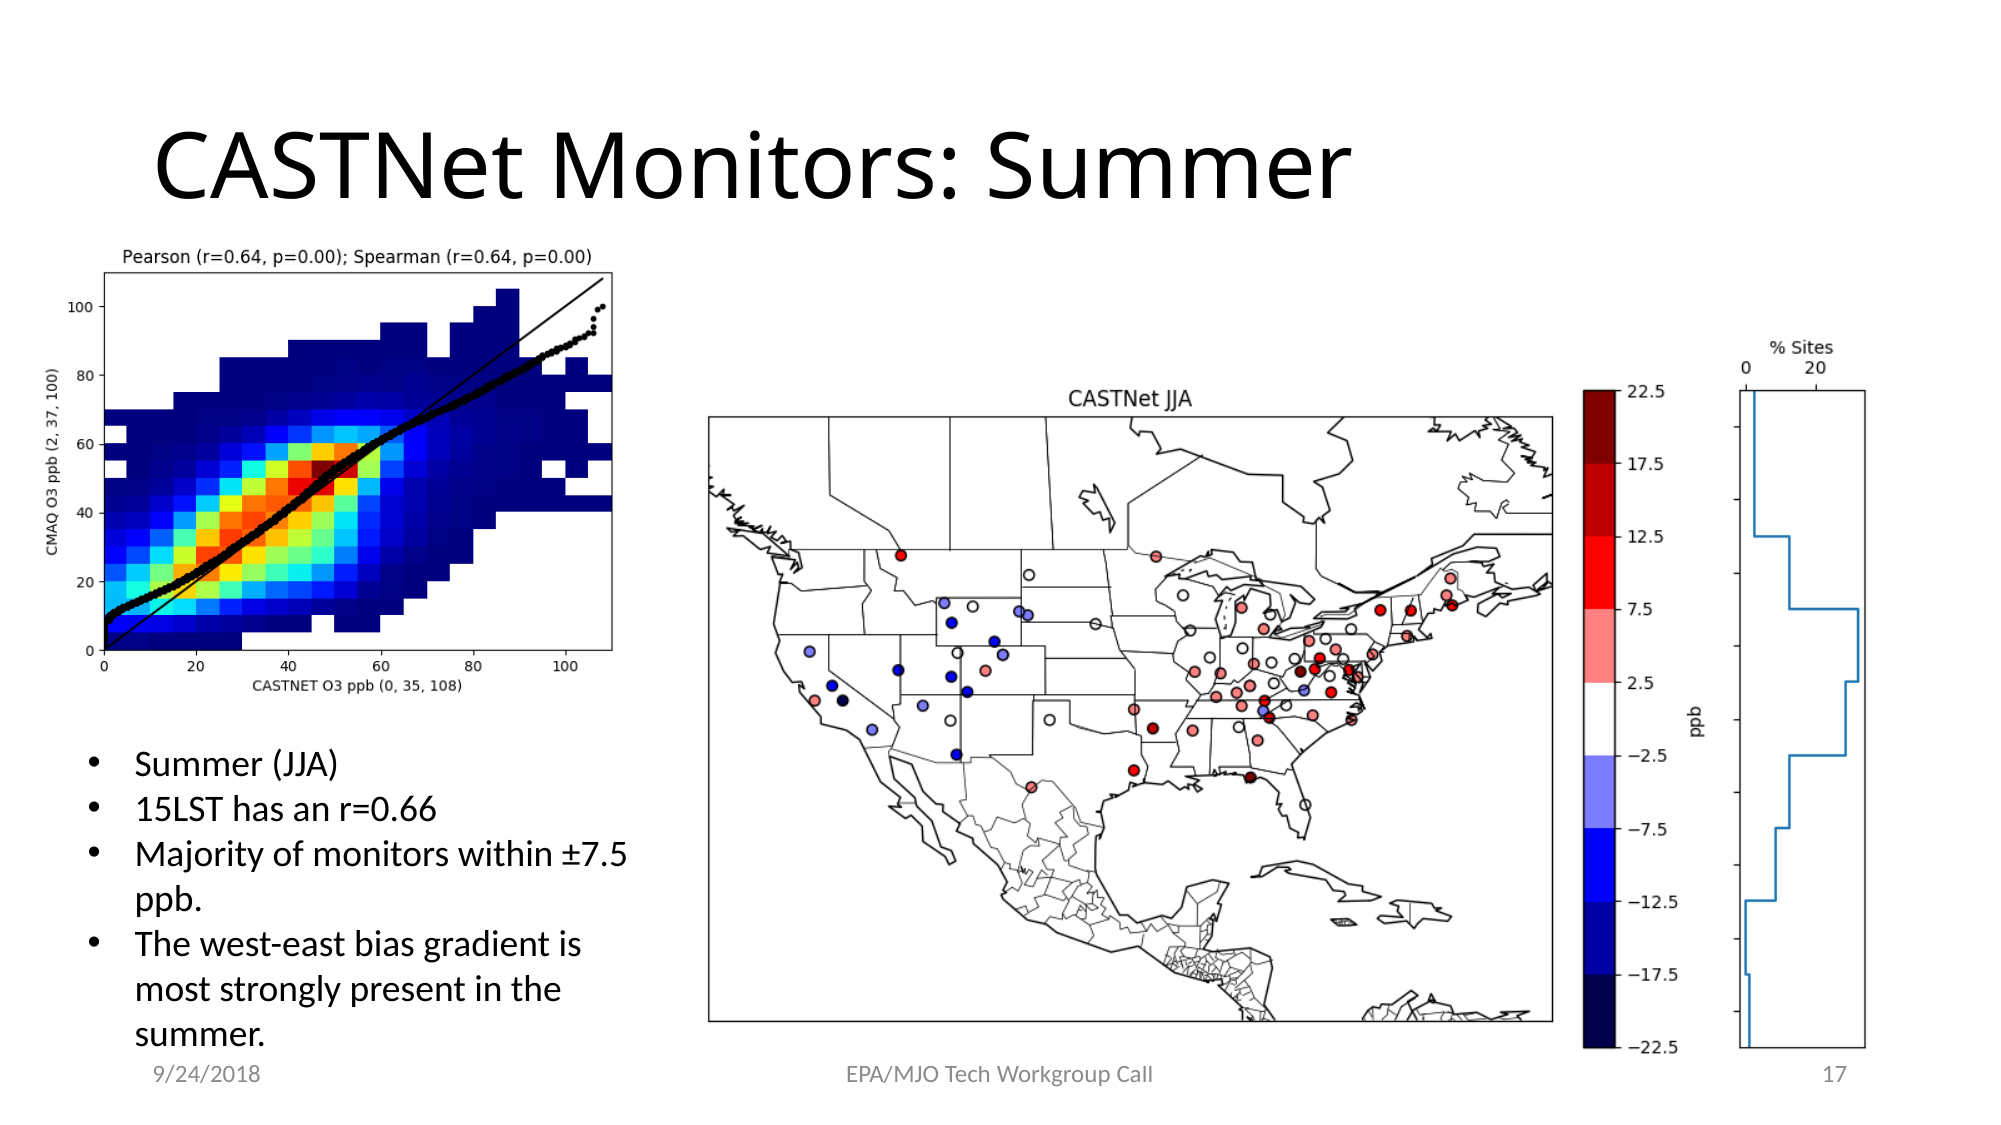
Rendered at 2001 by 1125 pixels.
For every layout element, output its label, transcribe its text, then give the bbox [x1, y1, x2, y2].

text_box Summer (JJA) 15LST has an r=0.66 Majority of monitors within ±7.5 ppb. The west-east bias gradient is most strongly present in the summer. [72, 731, 676, 1062]
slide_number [137, 1062, 588, 1103]
footer EPA/MJO Tech Workgroup Call [662, 1062, 1338, 1103]
title CASTNet Monitors: Summer [137, 59, 1863, 278]
slide_number 17 [1412, 1066, 1863, 1103]
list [22, 213, 677, 704]
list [676, 315, 1928, 1066]
